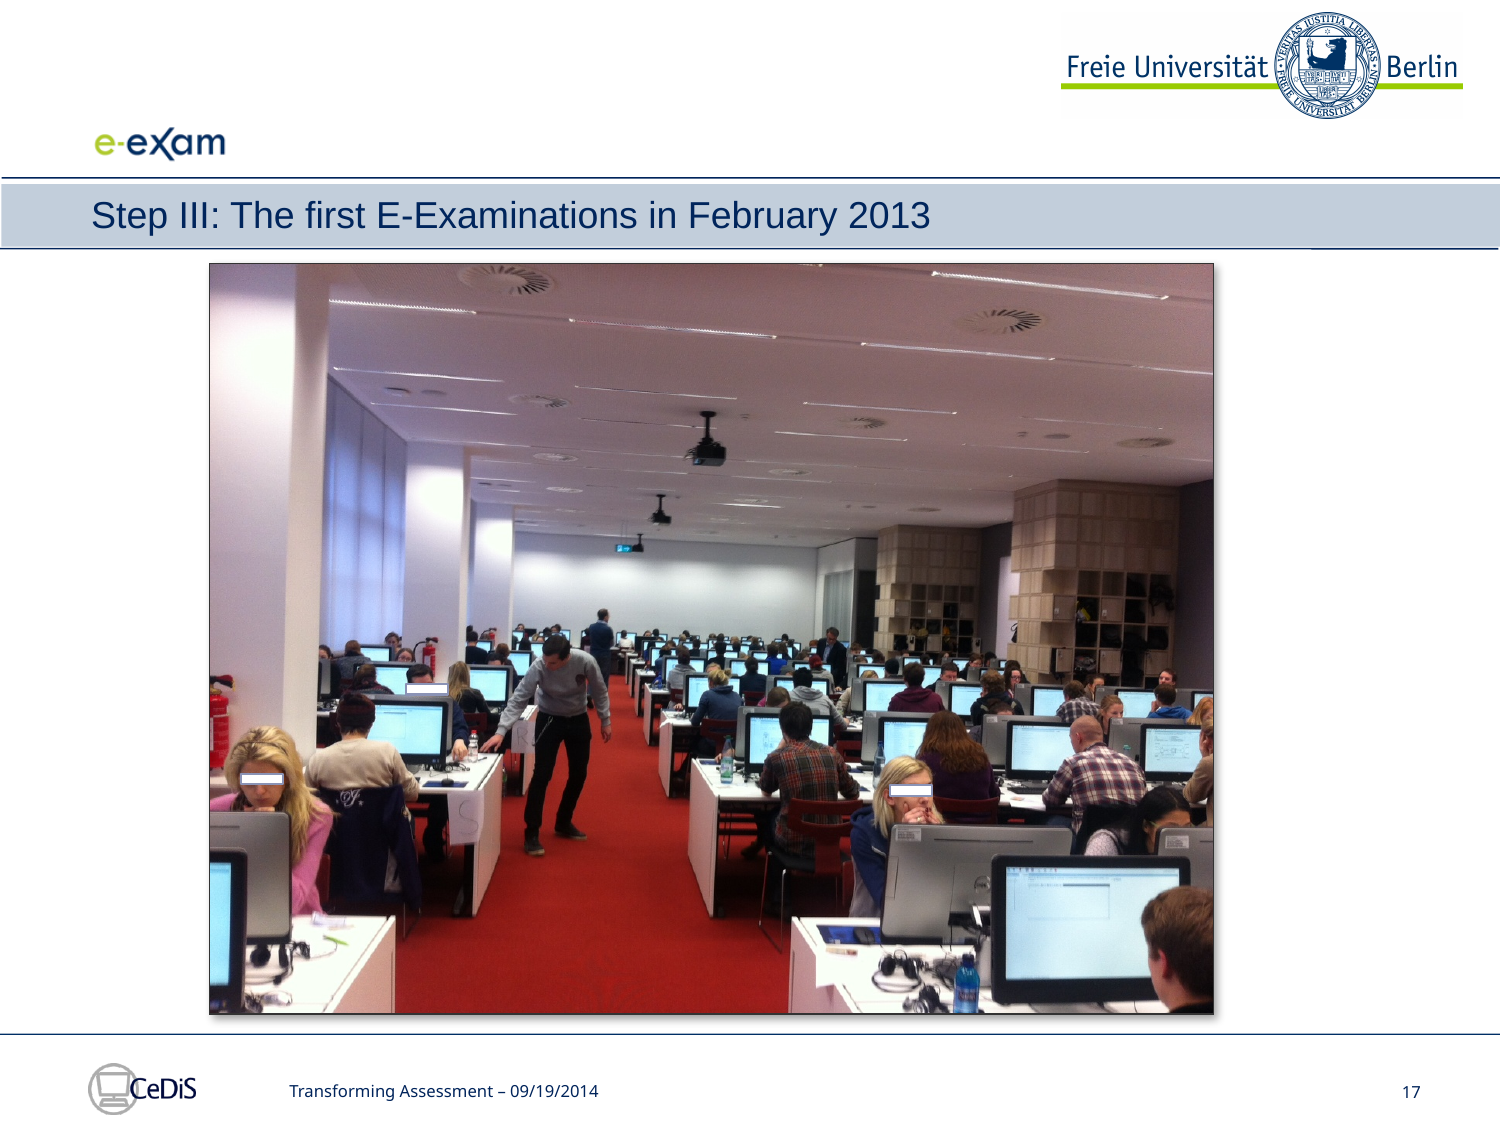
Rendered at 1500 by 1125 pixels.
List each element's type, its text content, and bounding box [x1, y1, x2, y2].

picture [1061, 12, 1463, 119]
picture [88, 1063, 196, 1115]
picture [91, 117, 231, 165]
picture [209, 264, 1213, 1014]
text_box Step III: The first E-Examinations in February 2013 [76, 183, 1397, 243]
